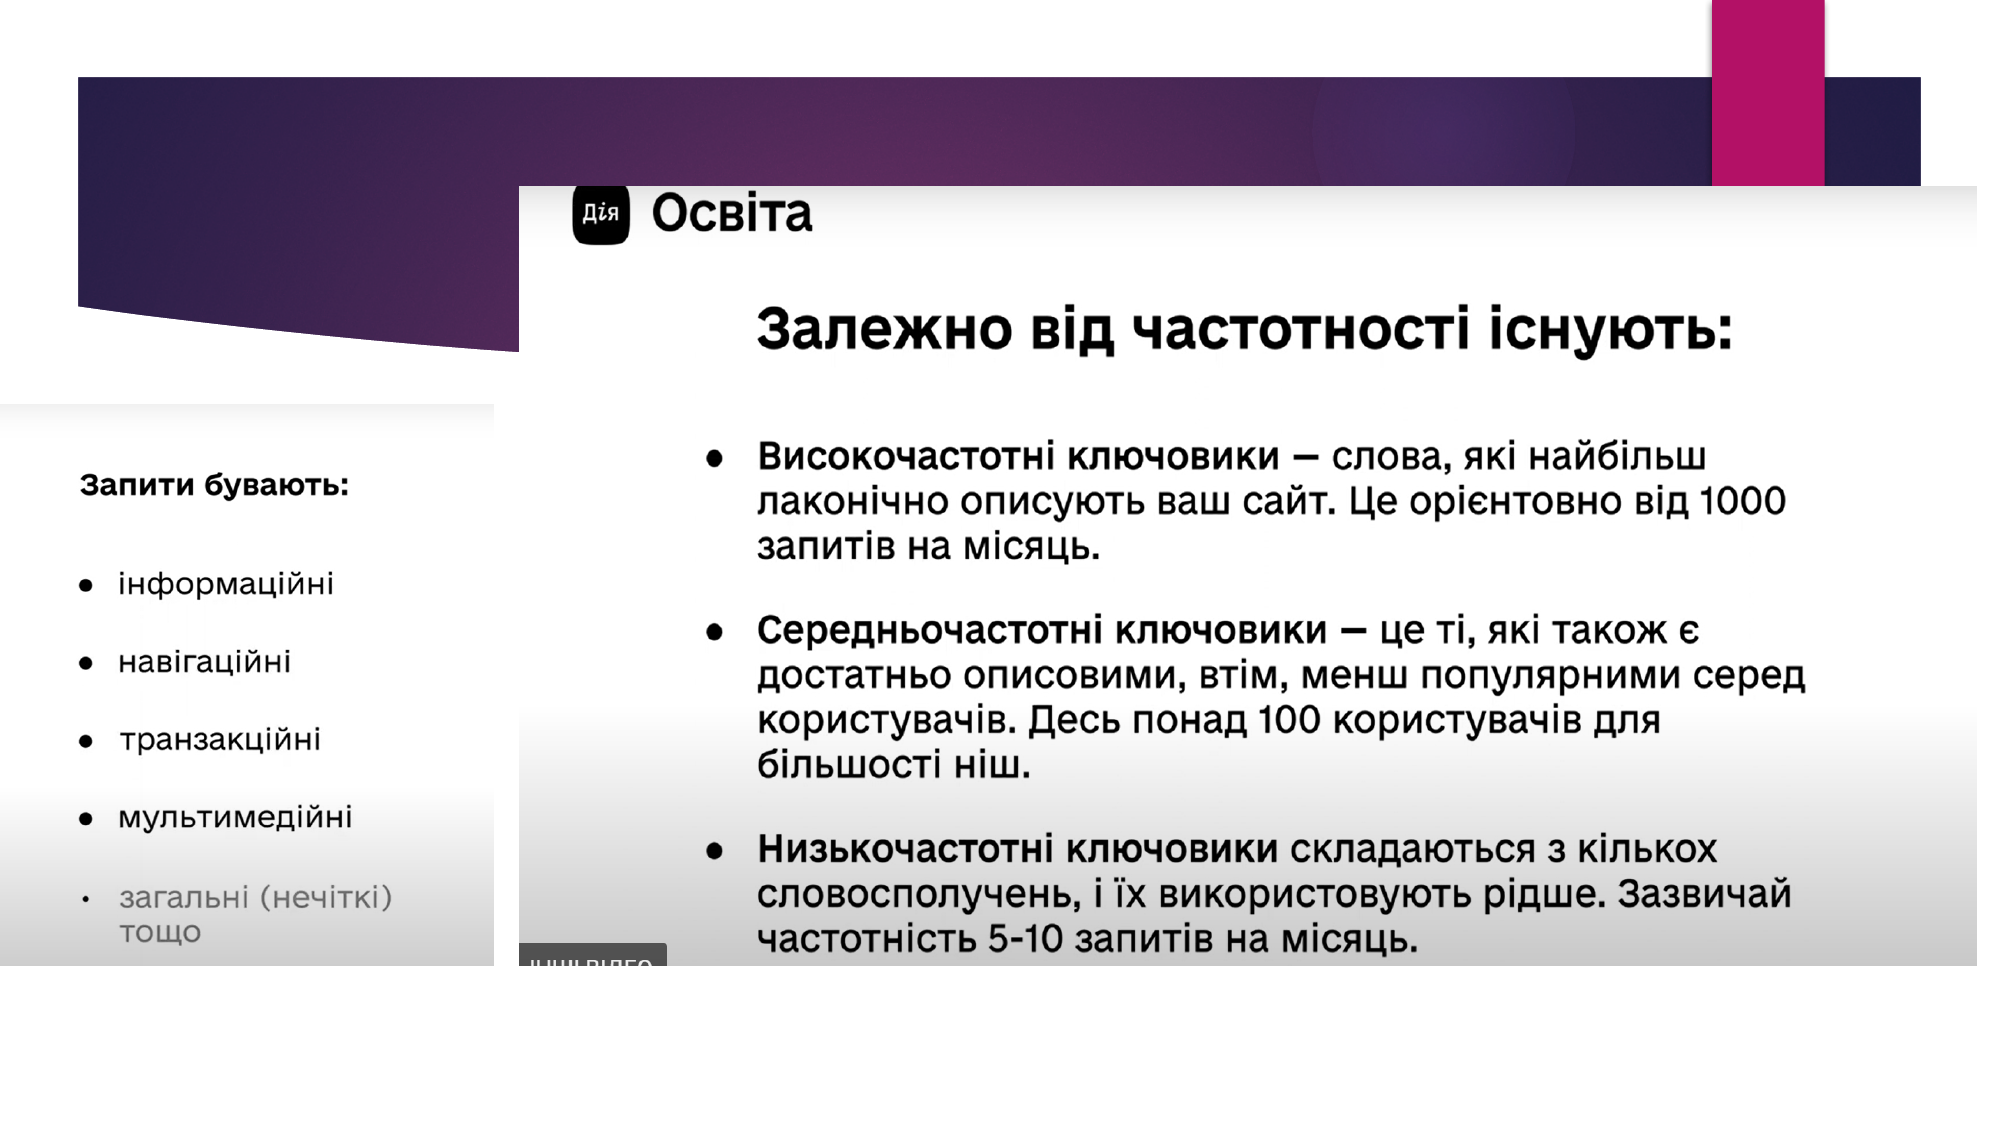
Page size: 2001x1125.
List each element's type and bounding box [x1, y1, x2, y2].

list [0, 404, 494, 966]
picture [519, 185, 1978, 966]
